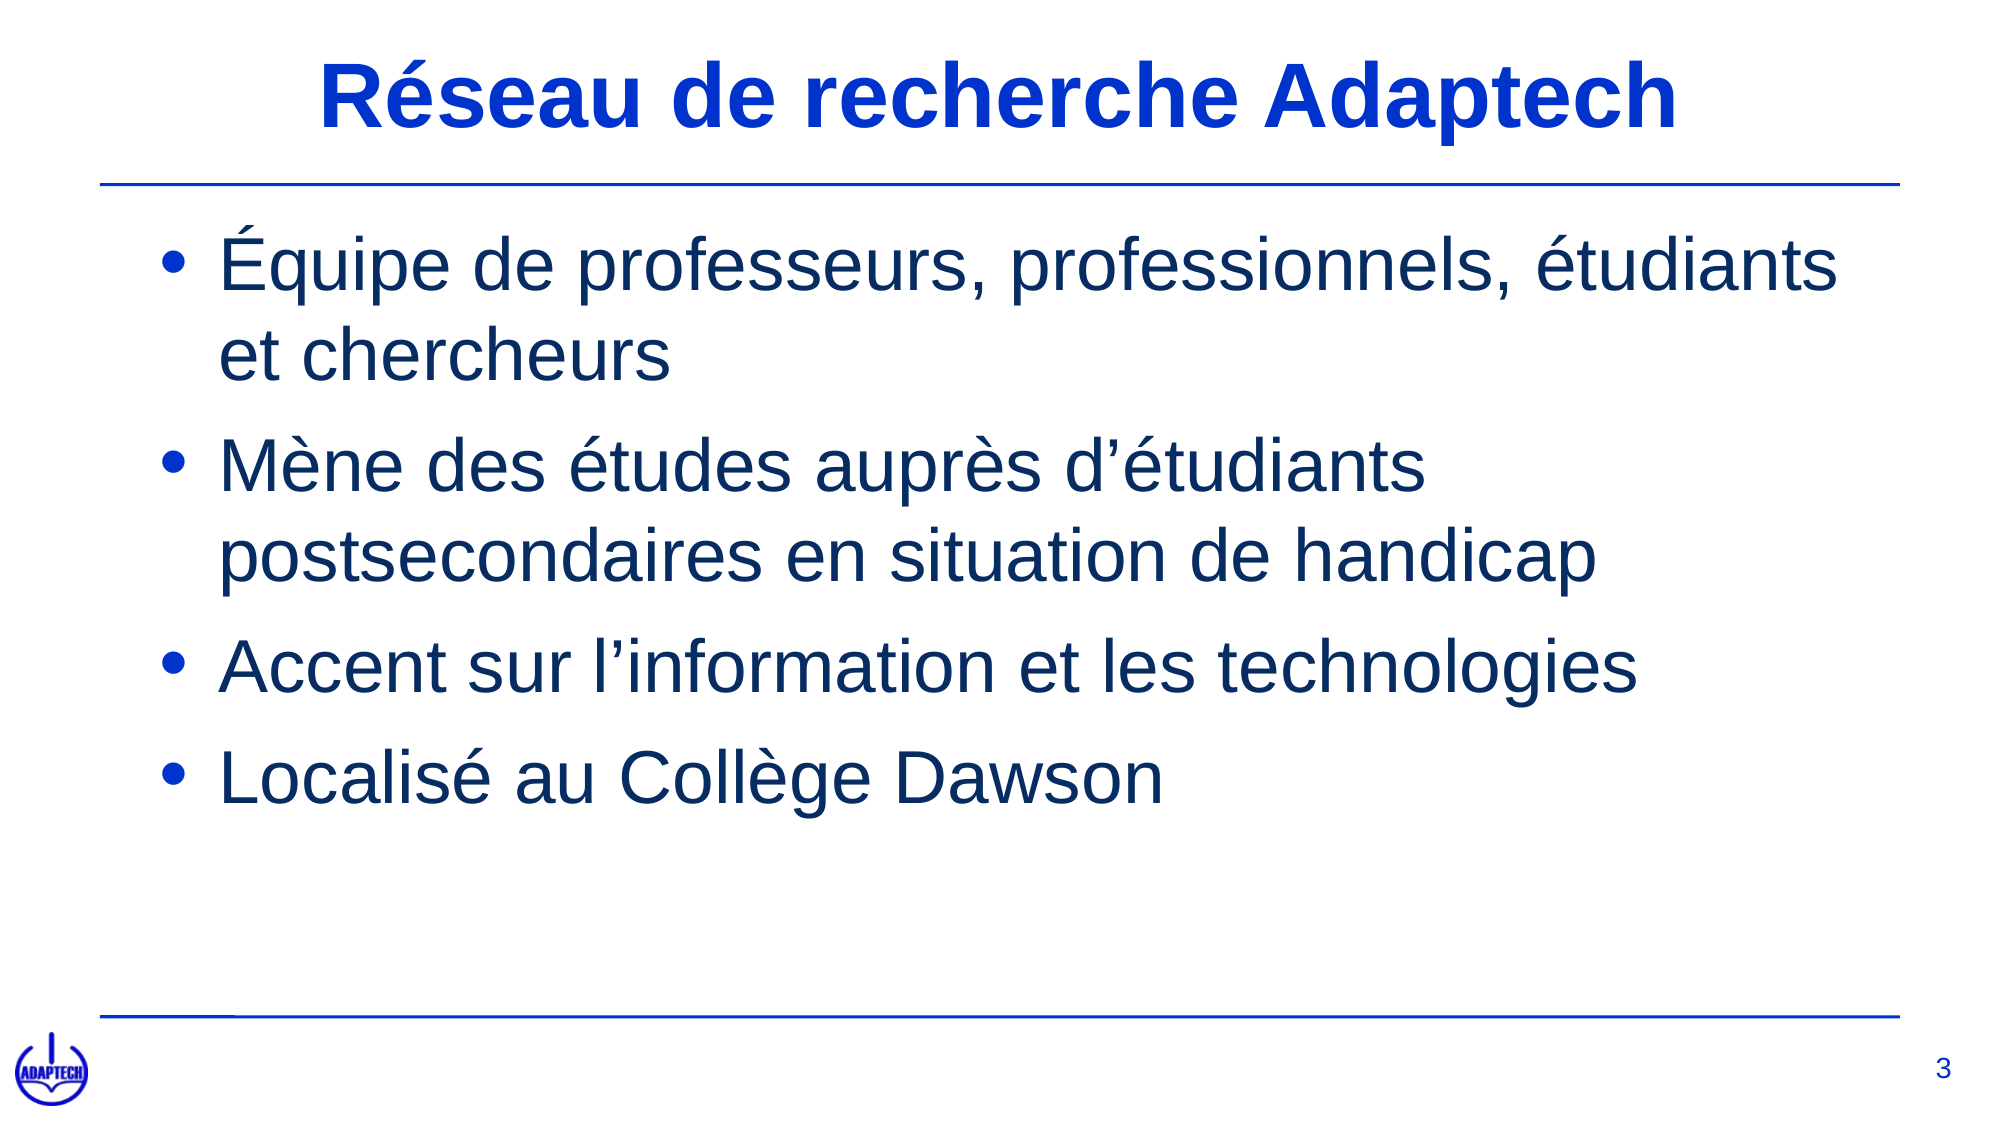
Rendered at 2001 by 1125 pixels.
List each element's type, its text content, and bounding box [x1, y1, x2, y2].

picture [15, 1032, 88, 1106]
list Équipe de professeurs, professionnels, étudiants et chercheurs Mène des études auprès d’étudiants postsecondaires en situation de handicap Accent sur l’information et les technologies Localisé au Collège Dawson [99, 208, 1900, 1010]
slide_number 3 [1887, 1042, 2000, 1106]
title Réseau de recherche Adaptech [99, 41, 1900, 154]
